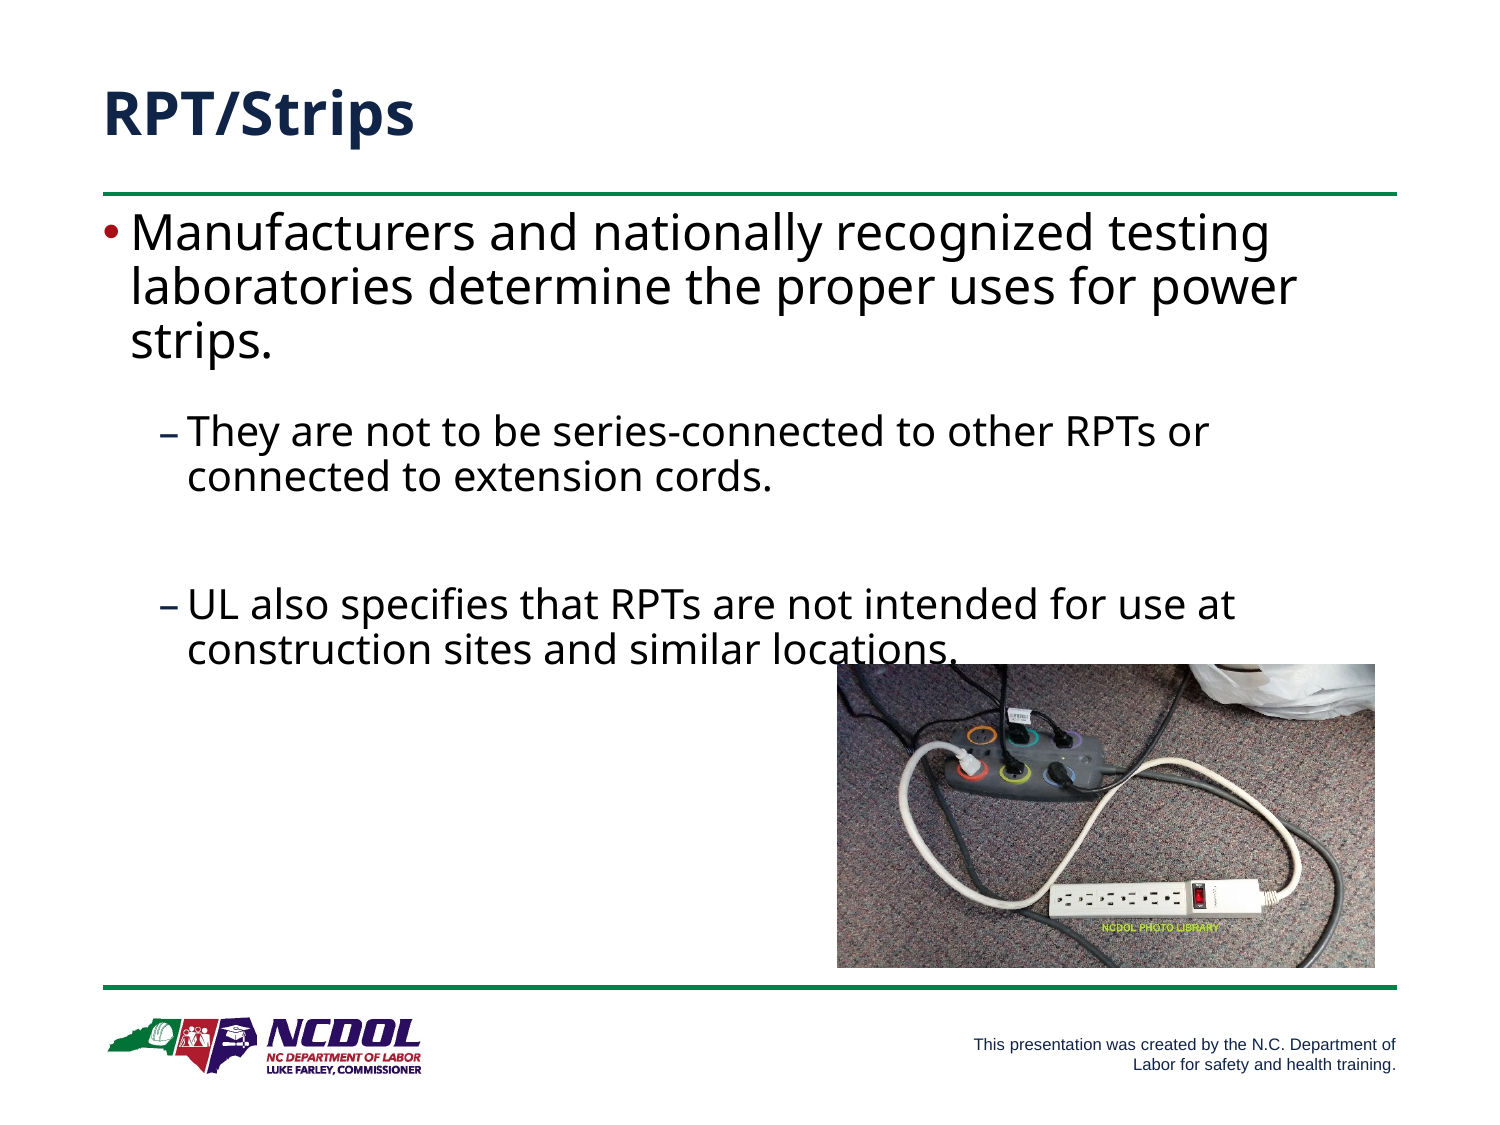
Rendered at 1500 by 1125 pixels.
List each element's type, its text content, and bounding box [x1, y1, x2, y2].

list Manufacturers and nationally recognized testing laboratories determine the proper uses for power strips. They are not to be series-connected to other RPTs or connected to extension cords. UL also specifies that RPTs are not intended for use at construction sites and similar locations. [87, 200, 1375, 943]
picture [836, 664, 1376, 968]
title RPT/Strips [87, 75, 1413, 156]
picture [103, 1009, 424, 1082]
